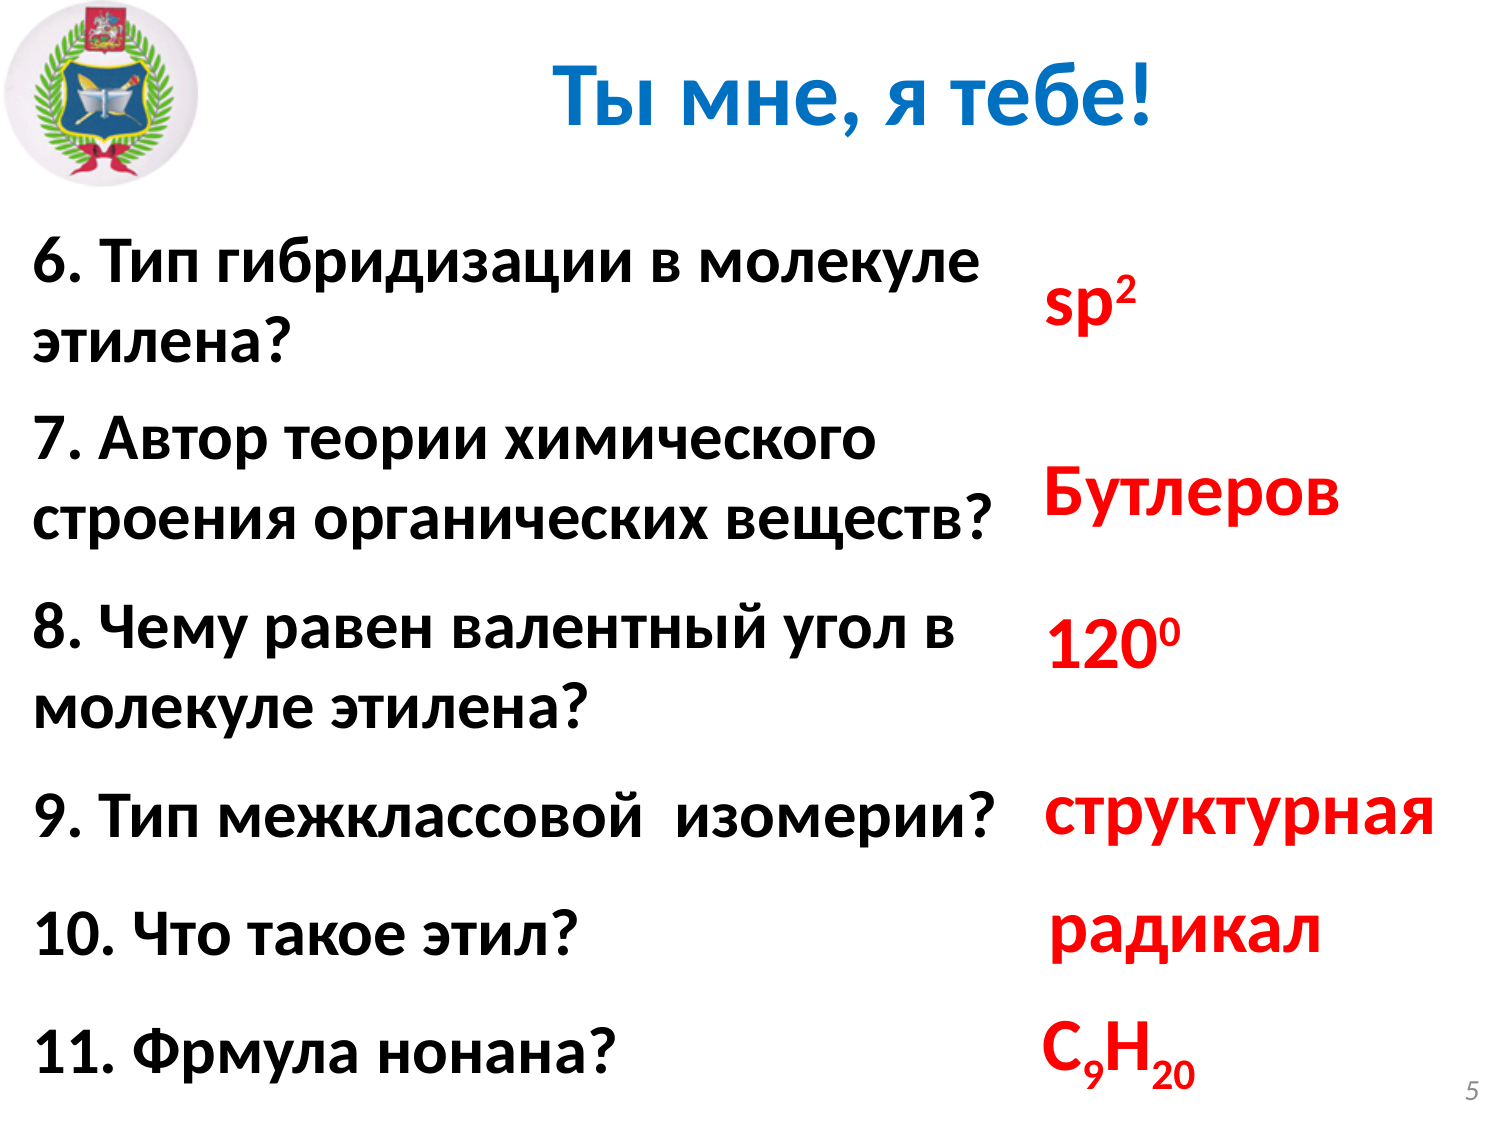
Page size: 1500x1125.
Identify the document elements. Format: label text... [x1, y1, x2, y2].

text_box 11. Фрмула нонана? [17, 999, 1022, 1118]
text_box С9Н20 [1027, 987, 1241, 1106]
text_box 7. Автор теории химического строения органических веществ? [17, 385, 1022, 563]
title Ты мне, я тебе! [208, 0, 1500, 183]
text_box 1200 [1030, 586, 1196, 691]
text_box 8. Чему равен валентный угол в молекуле этилена? [17, 574, 1022, 752]
list 6. Тип гибридизации в молекуле этилена? [17, 208, 1022, 385]
text_box Бутлеров [1029, 432, 1357, 538]
text_box структурная [1029, 751, 1453, 857]
text_box радикал [1033, 869, 1339, 975]
text_box 9. Тип межклассовой изомерии? [17, 762, 1022, 858]
picture [0, 0, 205, 192]
slide_number 5 [1446, 1058, 1495, 1119]
text_box sp2 [1030, 243, 1153, 349]
text_box 10. Что такое этил? [17, 881, 1022, 976]
